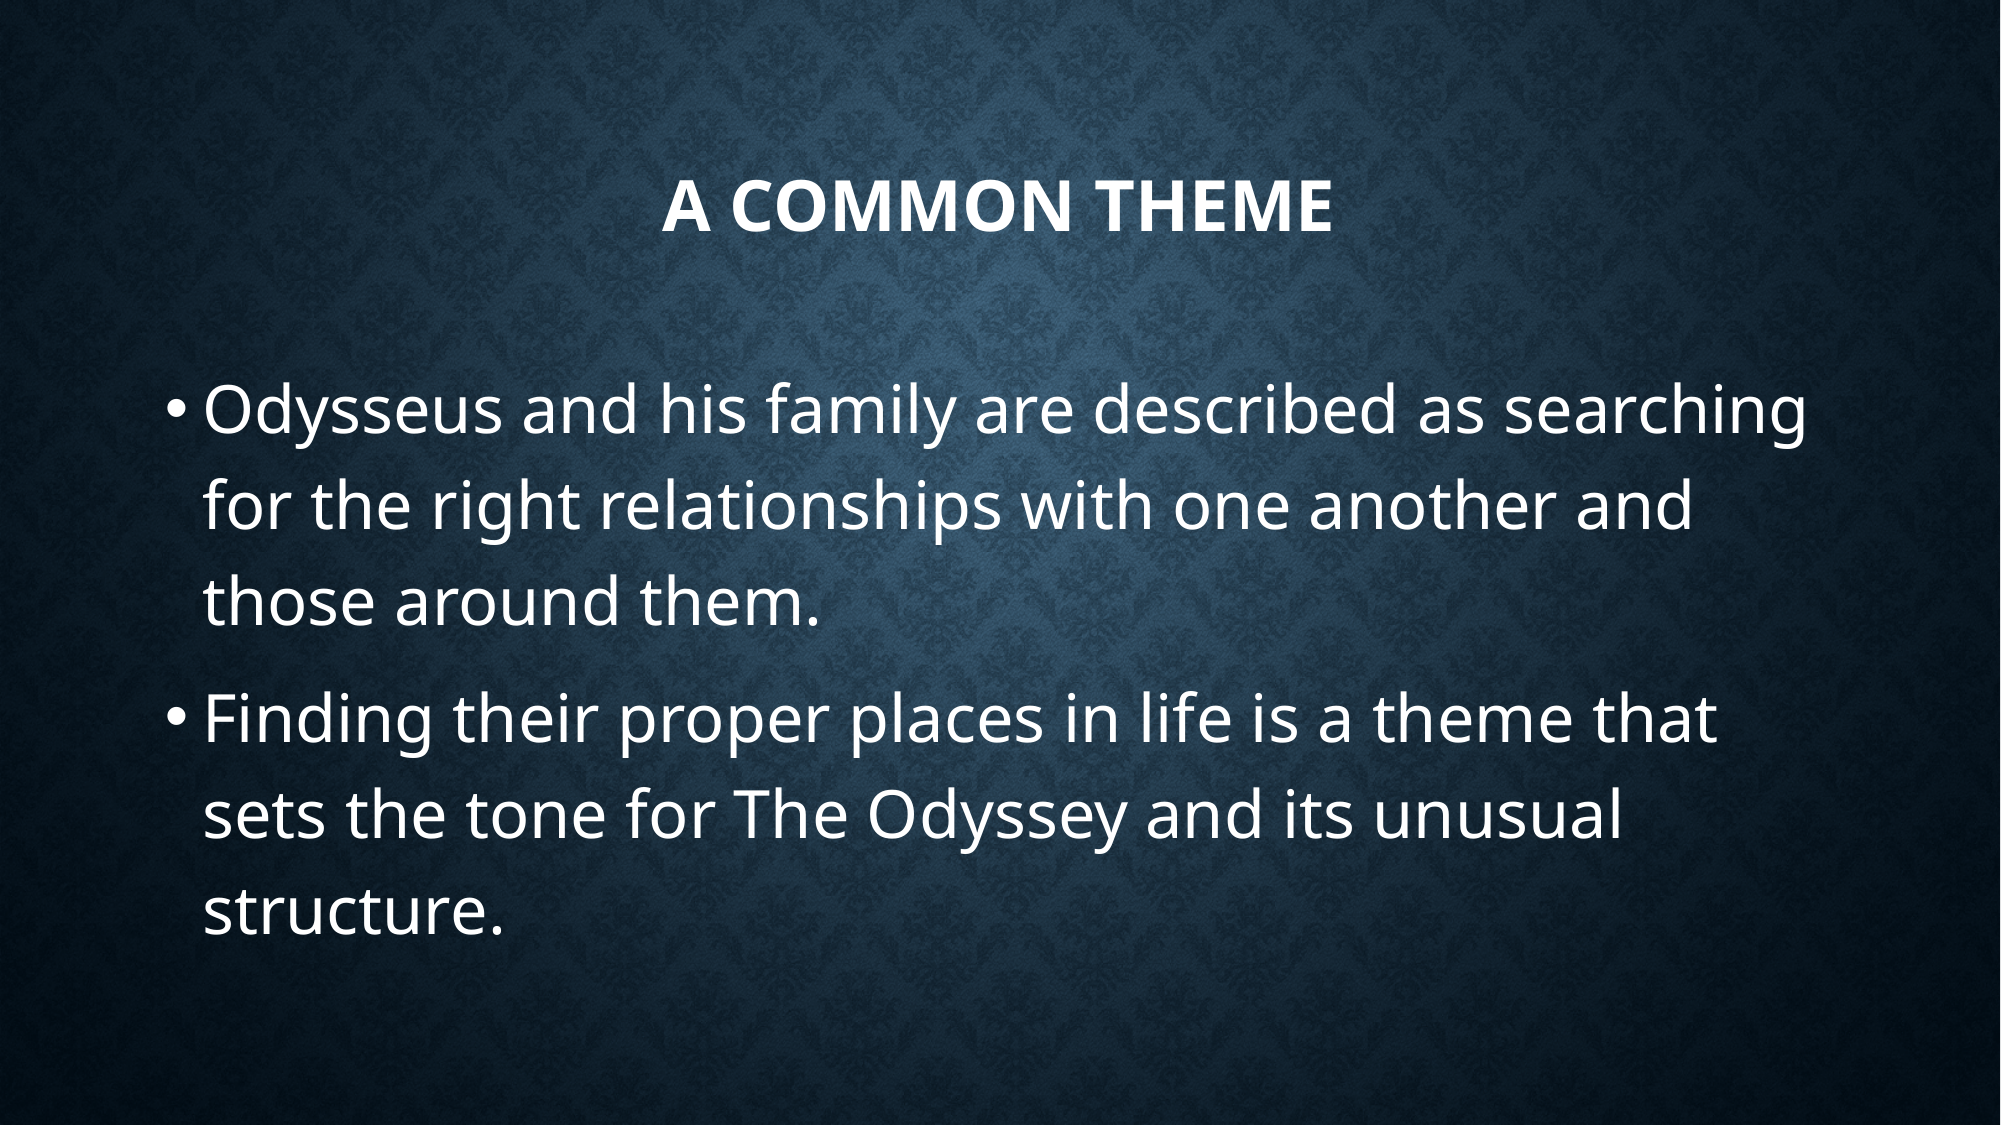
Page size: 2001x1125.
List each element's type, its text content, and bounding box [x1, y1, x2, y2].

title A COMMON THEME [149, 99, 1849, 318]
list Odysseus and his family are described as searching for the right relationships with one another and those around them. Finding their proper places in life is a theme that sets the tone for The Odyssey and its unusual structure. [149, 343, 1849, 950]
picture [0, 0, 2001, 1125]
